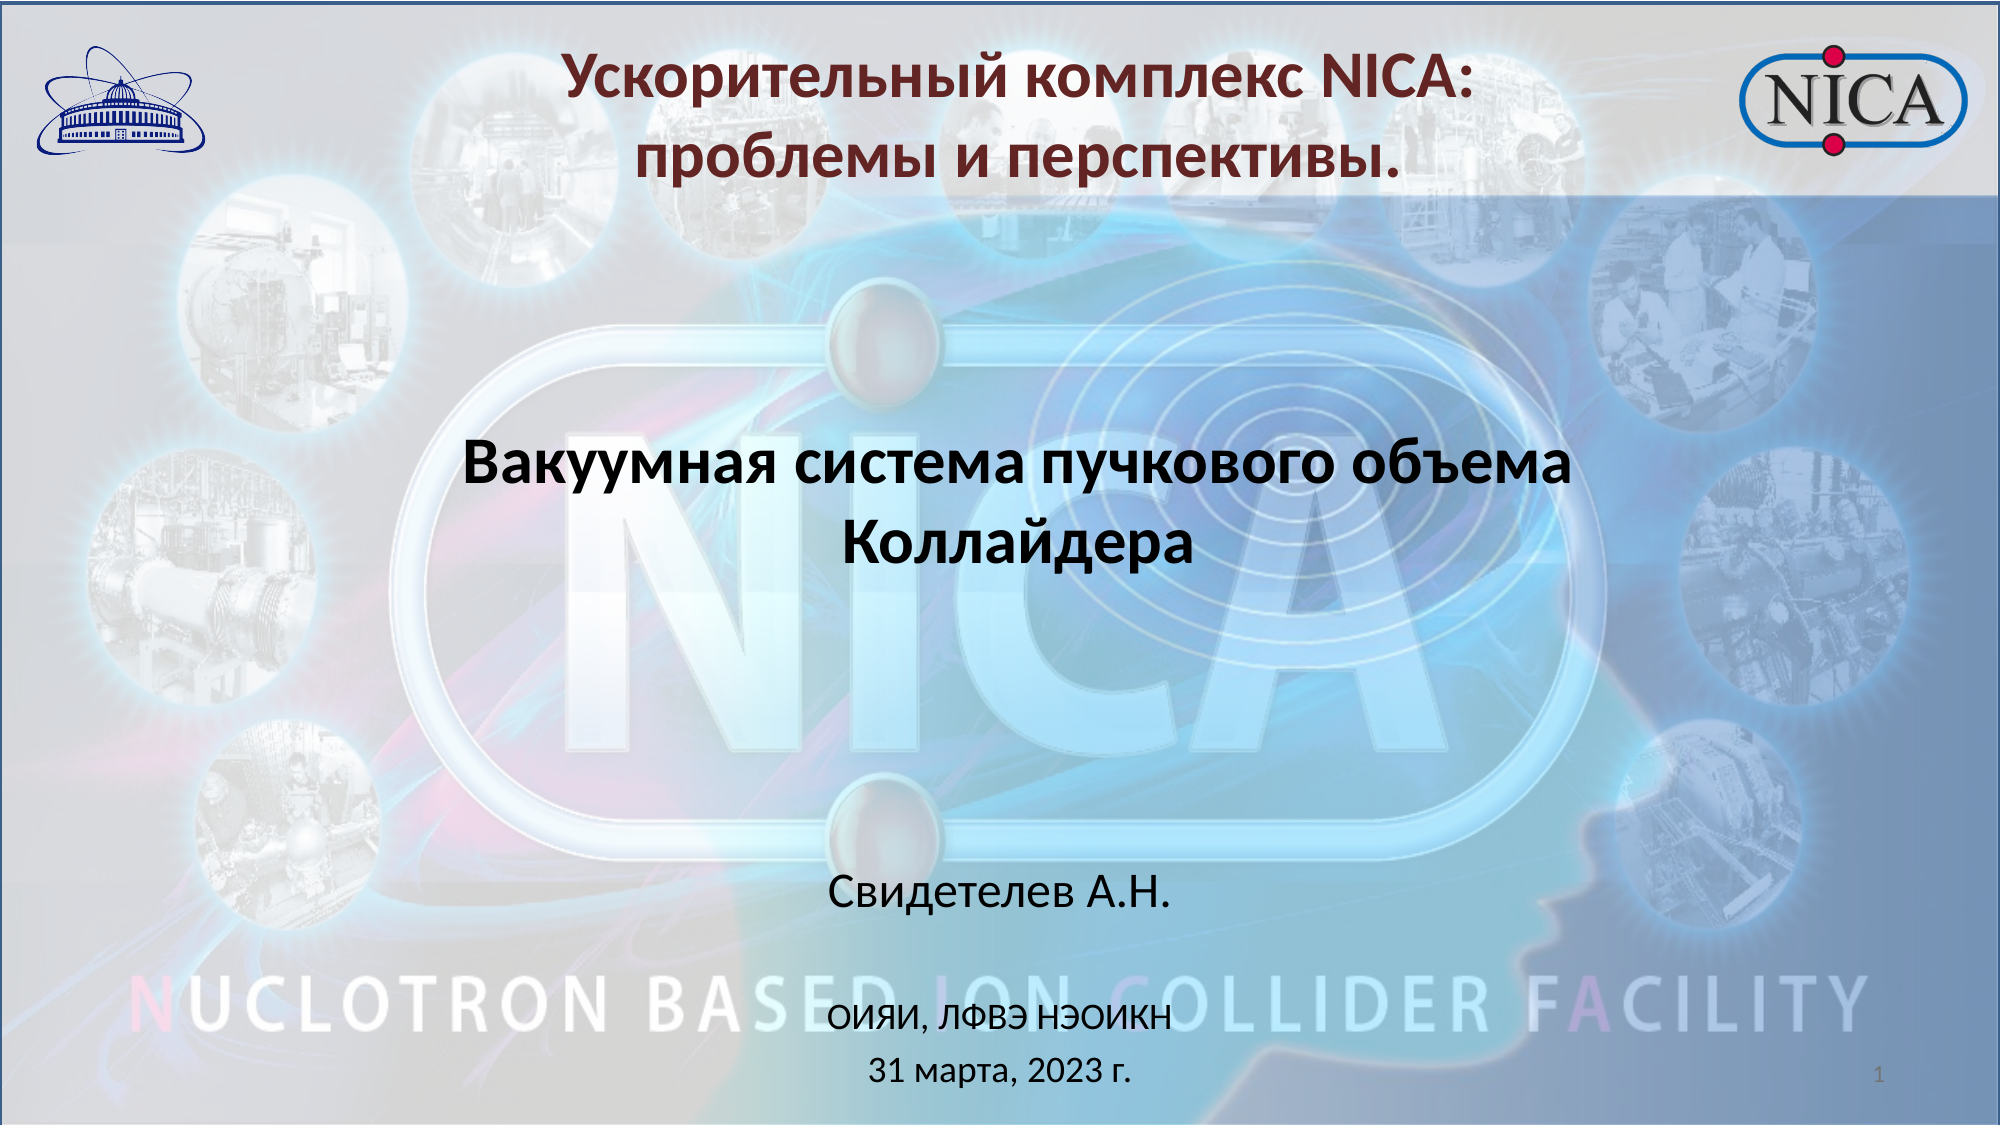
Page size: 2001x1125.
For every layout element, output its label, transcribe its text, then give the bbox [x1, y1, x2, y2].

slide_number 1 [1433, 1042, 1900, 1103]
text_box Ускорительный комплекс NICA: проблемы и перспективы. [387, 23, 1650, 198]
picture [25, 46, 218, 155]
picture [1737, 40, 1970, 161]
subtitle ОИЯИ, ЛФВЭ НЭОИКН 31 марта, 2023 г. [474, 959, 1525, 1122]
text_box Вакуумная система пучкового объема Коллайдера [413, 409, 1624, 584]
text_box Свидетелев А.Н. [581, 815, 1419, 960]
text_box [0, 1, 2000, 1125]
